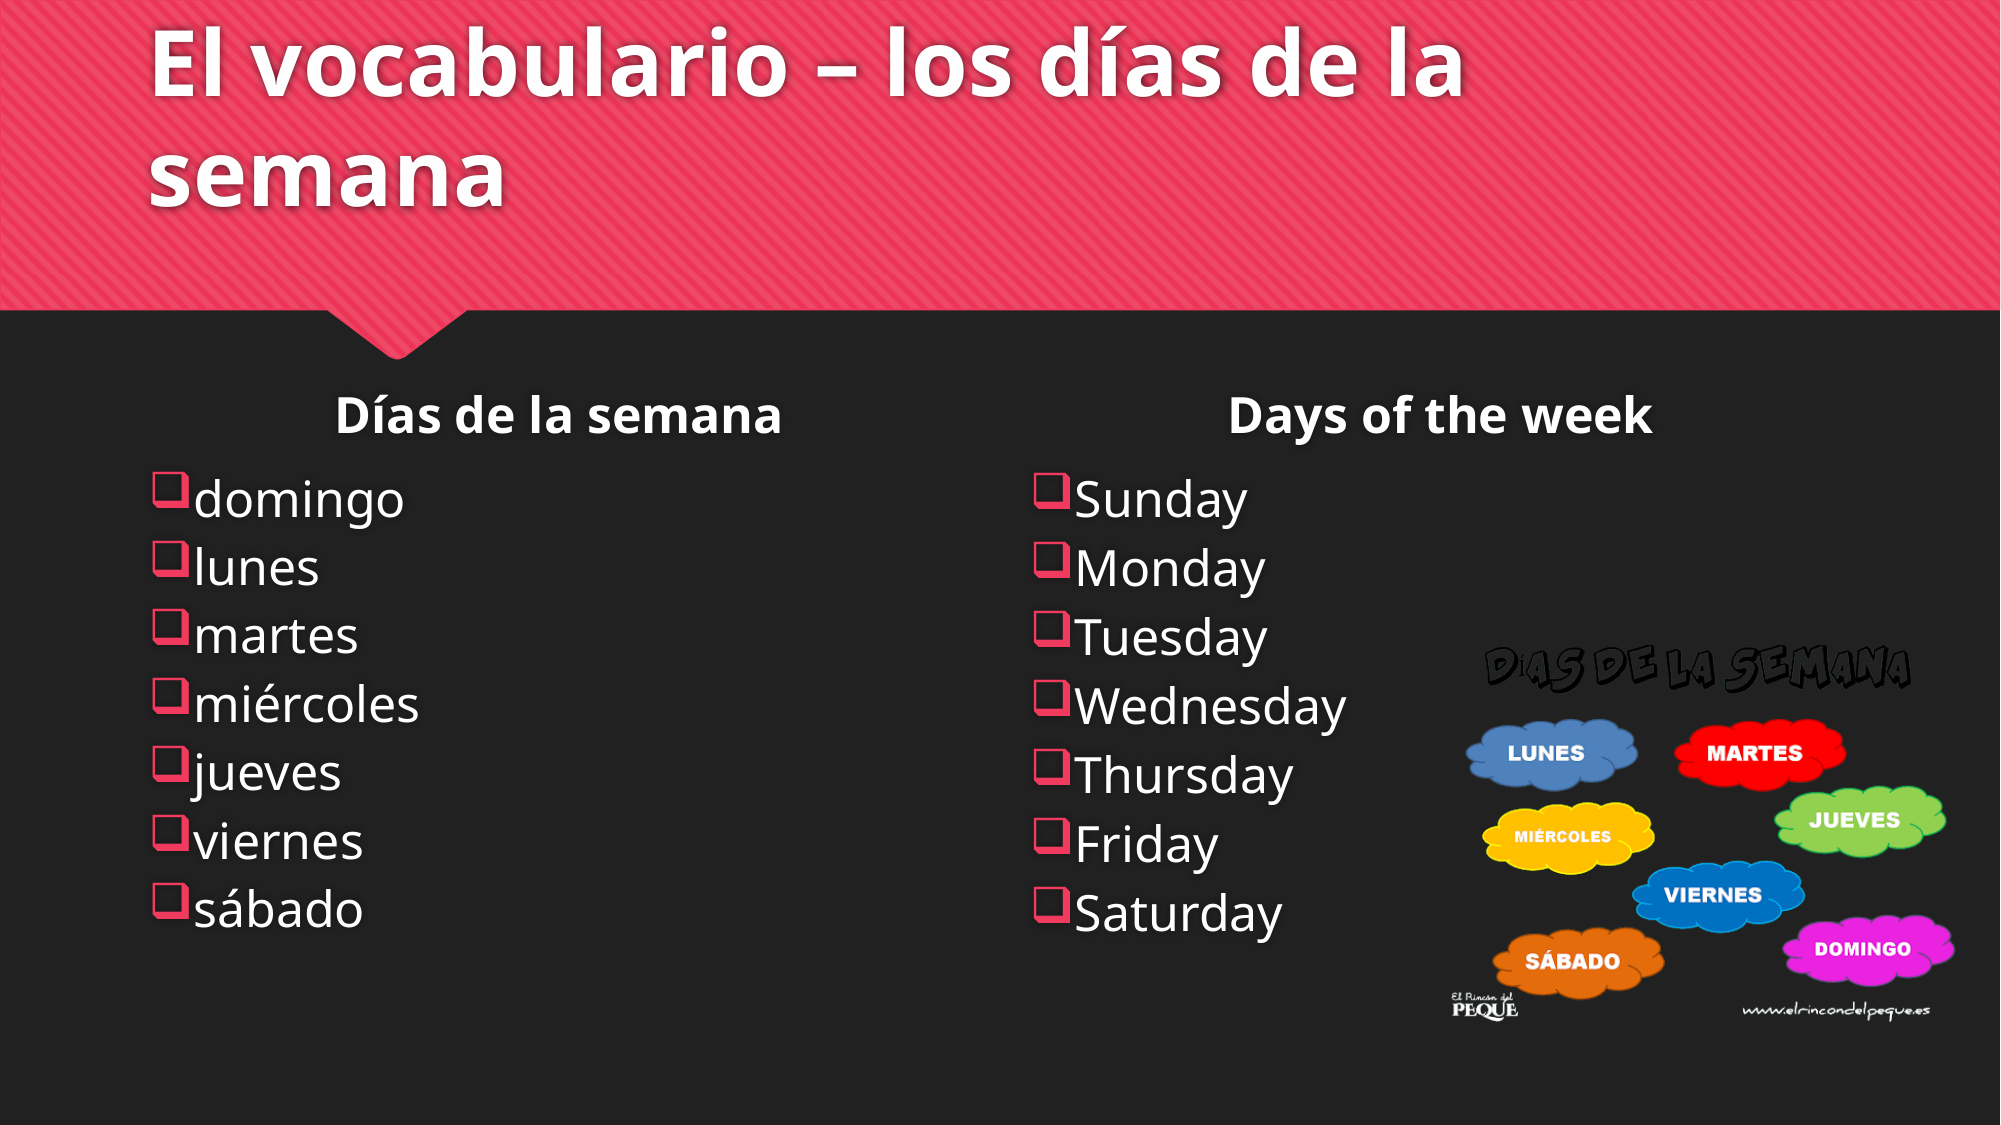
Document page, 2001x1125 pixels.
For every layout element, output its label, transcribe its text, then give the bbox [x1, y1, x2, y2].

list Days of the week [1014, 356, 1868, 445]
list Sunday Monday Tuesday Wednesday Thursday Friday Saturday [1014, 451, 1885, 977]
picture [1440, 645, 1967, 1025]
list domingo lunes martes miércoles jueves viernes sábado [133, 451, 989, 977]
title El vocabulario – los días de la semana [132, 73, 1868, 233]
list Días de la semana [133, 356, 985, 445]
